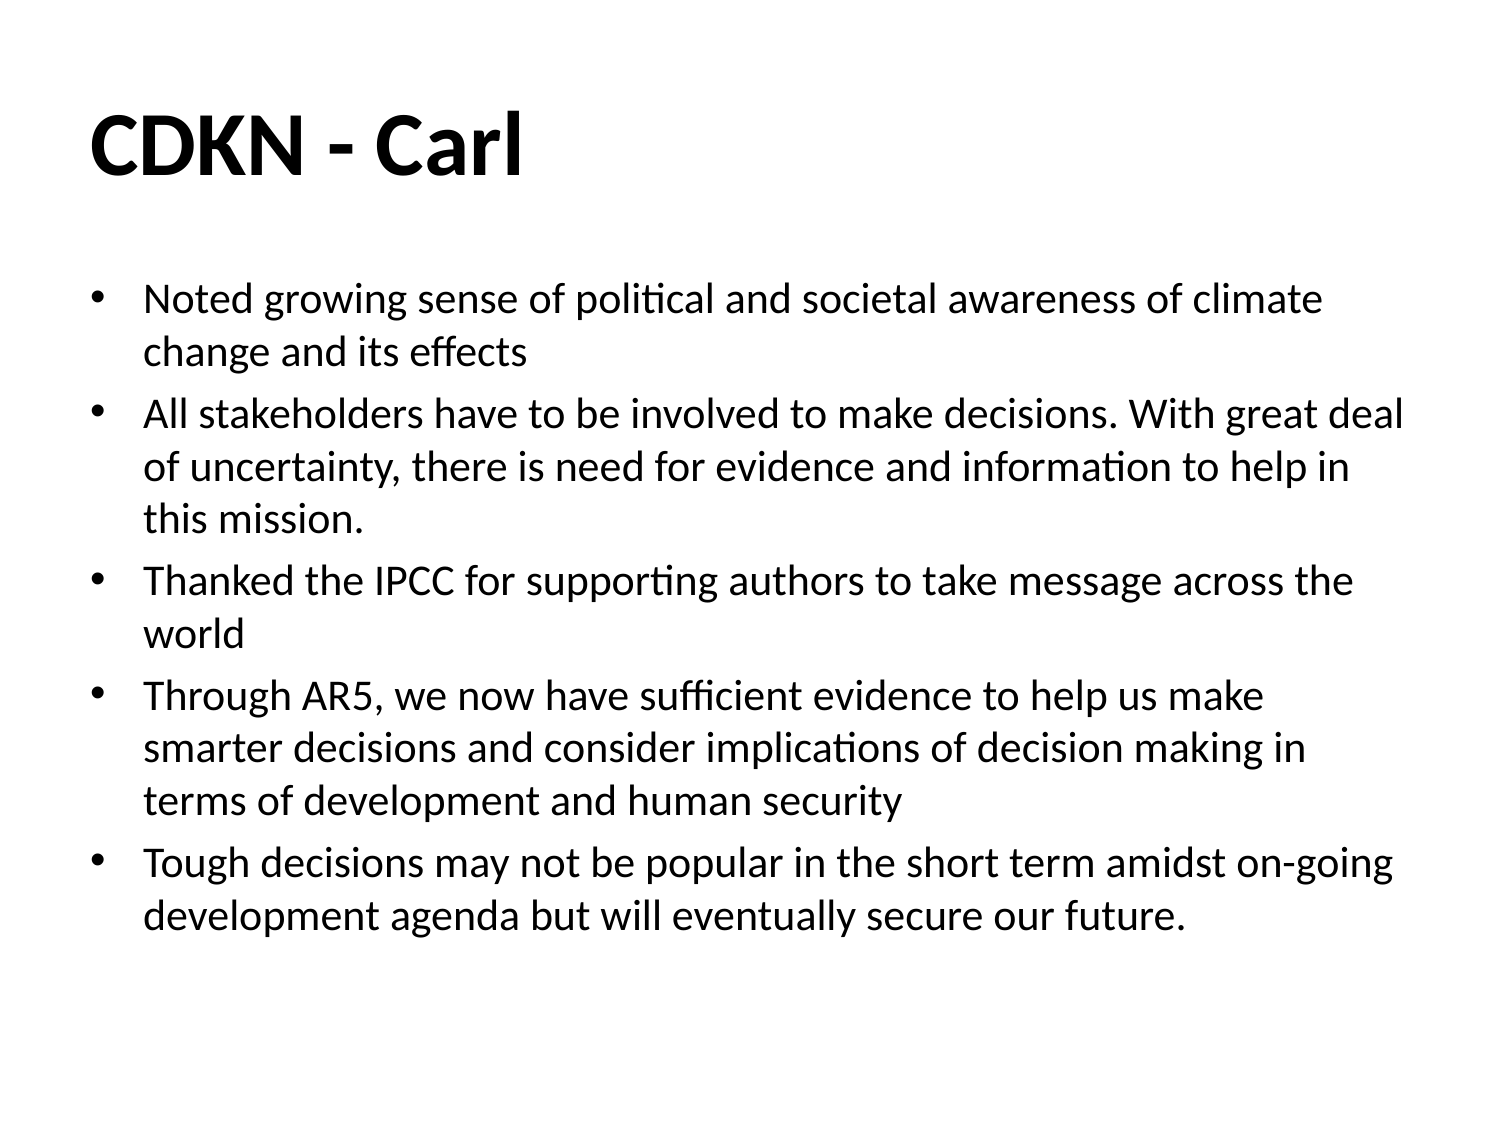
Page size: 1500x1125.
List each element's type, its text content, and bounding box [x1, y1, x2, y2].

title CDKN - Carl [75, 45, 1425, 233]
list Noted growing sense of political and societal awareness of climate change and its effects All stakeholders have to be involved to make decisions. With great deal of uncertainty, there is need for evidence and information to help in this mission. Thanked the IPCC for supporting authors to take message across the world Through AR5, we now have sufficient evidence to help us make smarter decisions and consider implications of decision making in terms of development and human security Tough decisions may not be popular in the short term amidst on-going development agenda but will eventually secure our future. [75, 262, 1425, 950]
